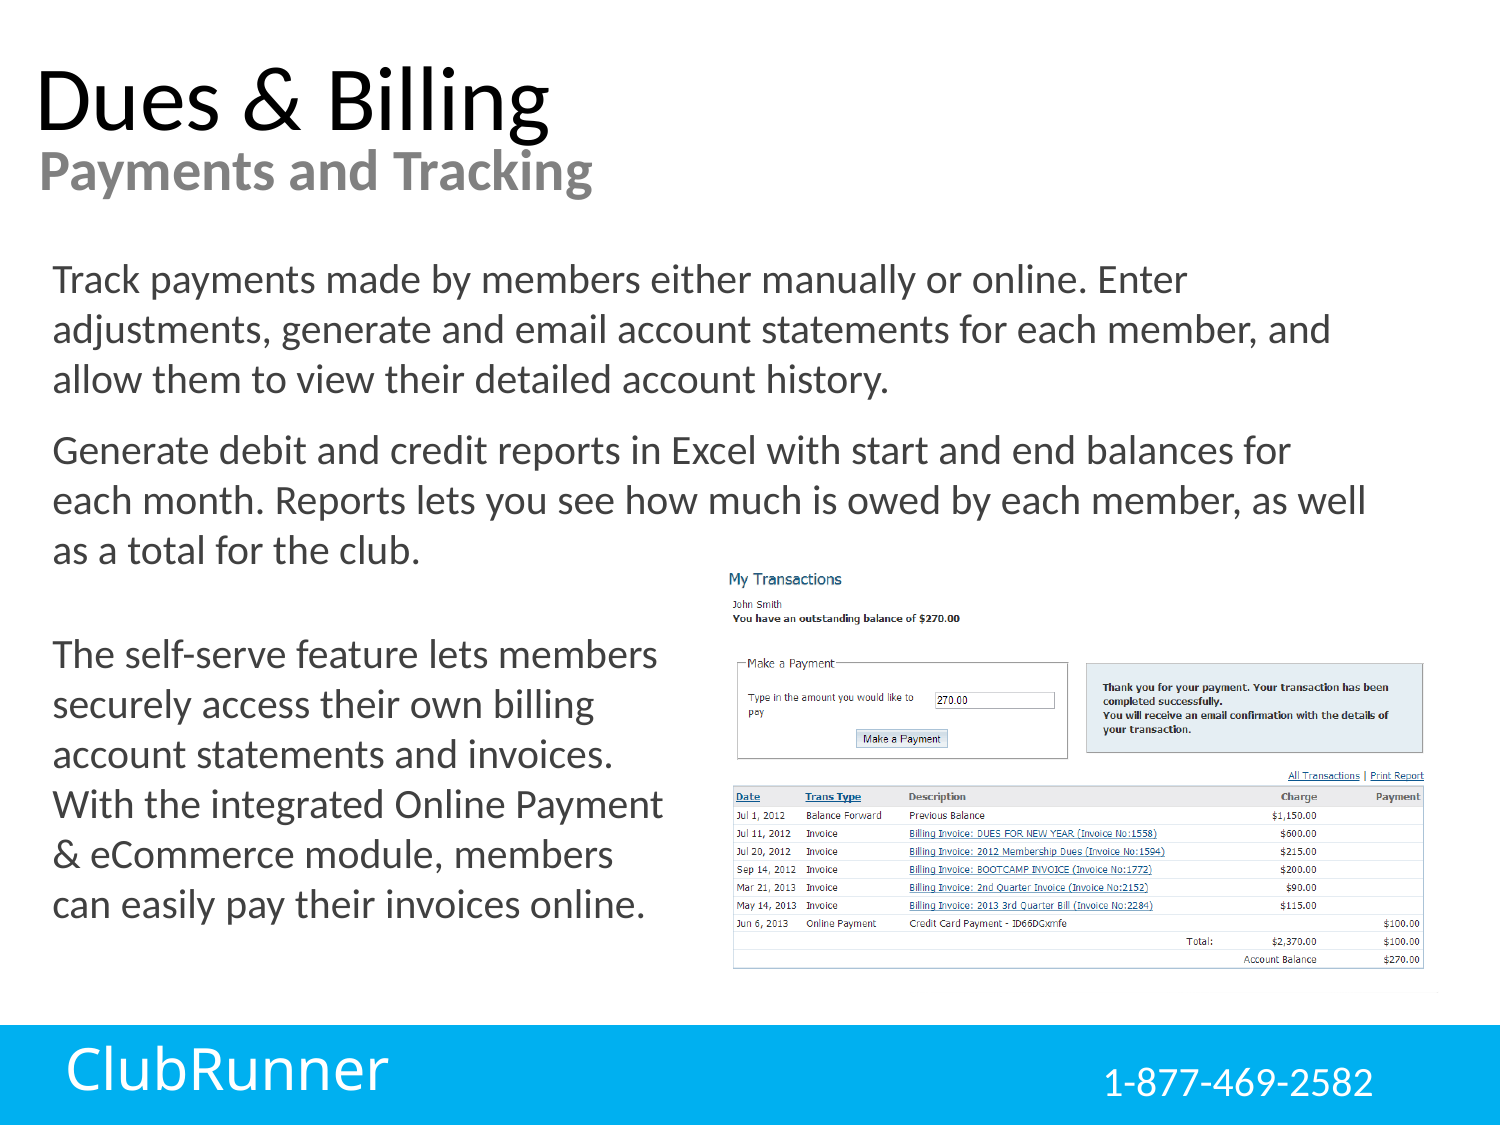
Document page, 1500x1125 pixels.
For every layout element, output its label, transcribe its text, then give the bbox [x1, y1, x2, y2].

text_box The self-serve feature lets members securely access their own billing account statements and invoices. With the integrated Online Payment & eCommerce module, members can easily pay their invoices online. [37, 619, 691, 935]
text_box [0, 1023, 1500, 1125]
text_box Track payments made by members either manually or online. Enter adjustments, generate and email account statements for each member, and allow them to view their detailed account history. Generate debit and credit reports in Excel with start and end balances for each month. Reports lets you see how much is owed by each member, as well as a total for the club. [37, 244, 1391, 580]
picture [712, 548, 1446, 1001]
text_box 1-877-469-2582 [1087, 1046, 1500, 1112]
text_box Payments and Tracking [24, 125, 1396, 210]
text_box ClubRunner [49, 1025, 588, 1110]
title Dues & Billing [0, 0, 1350, 188]
